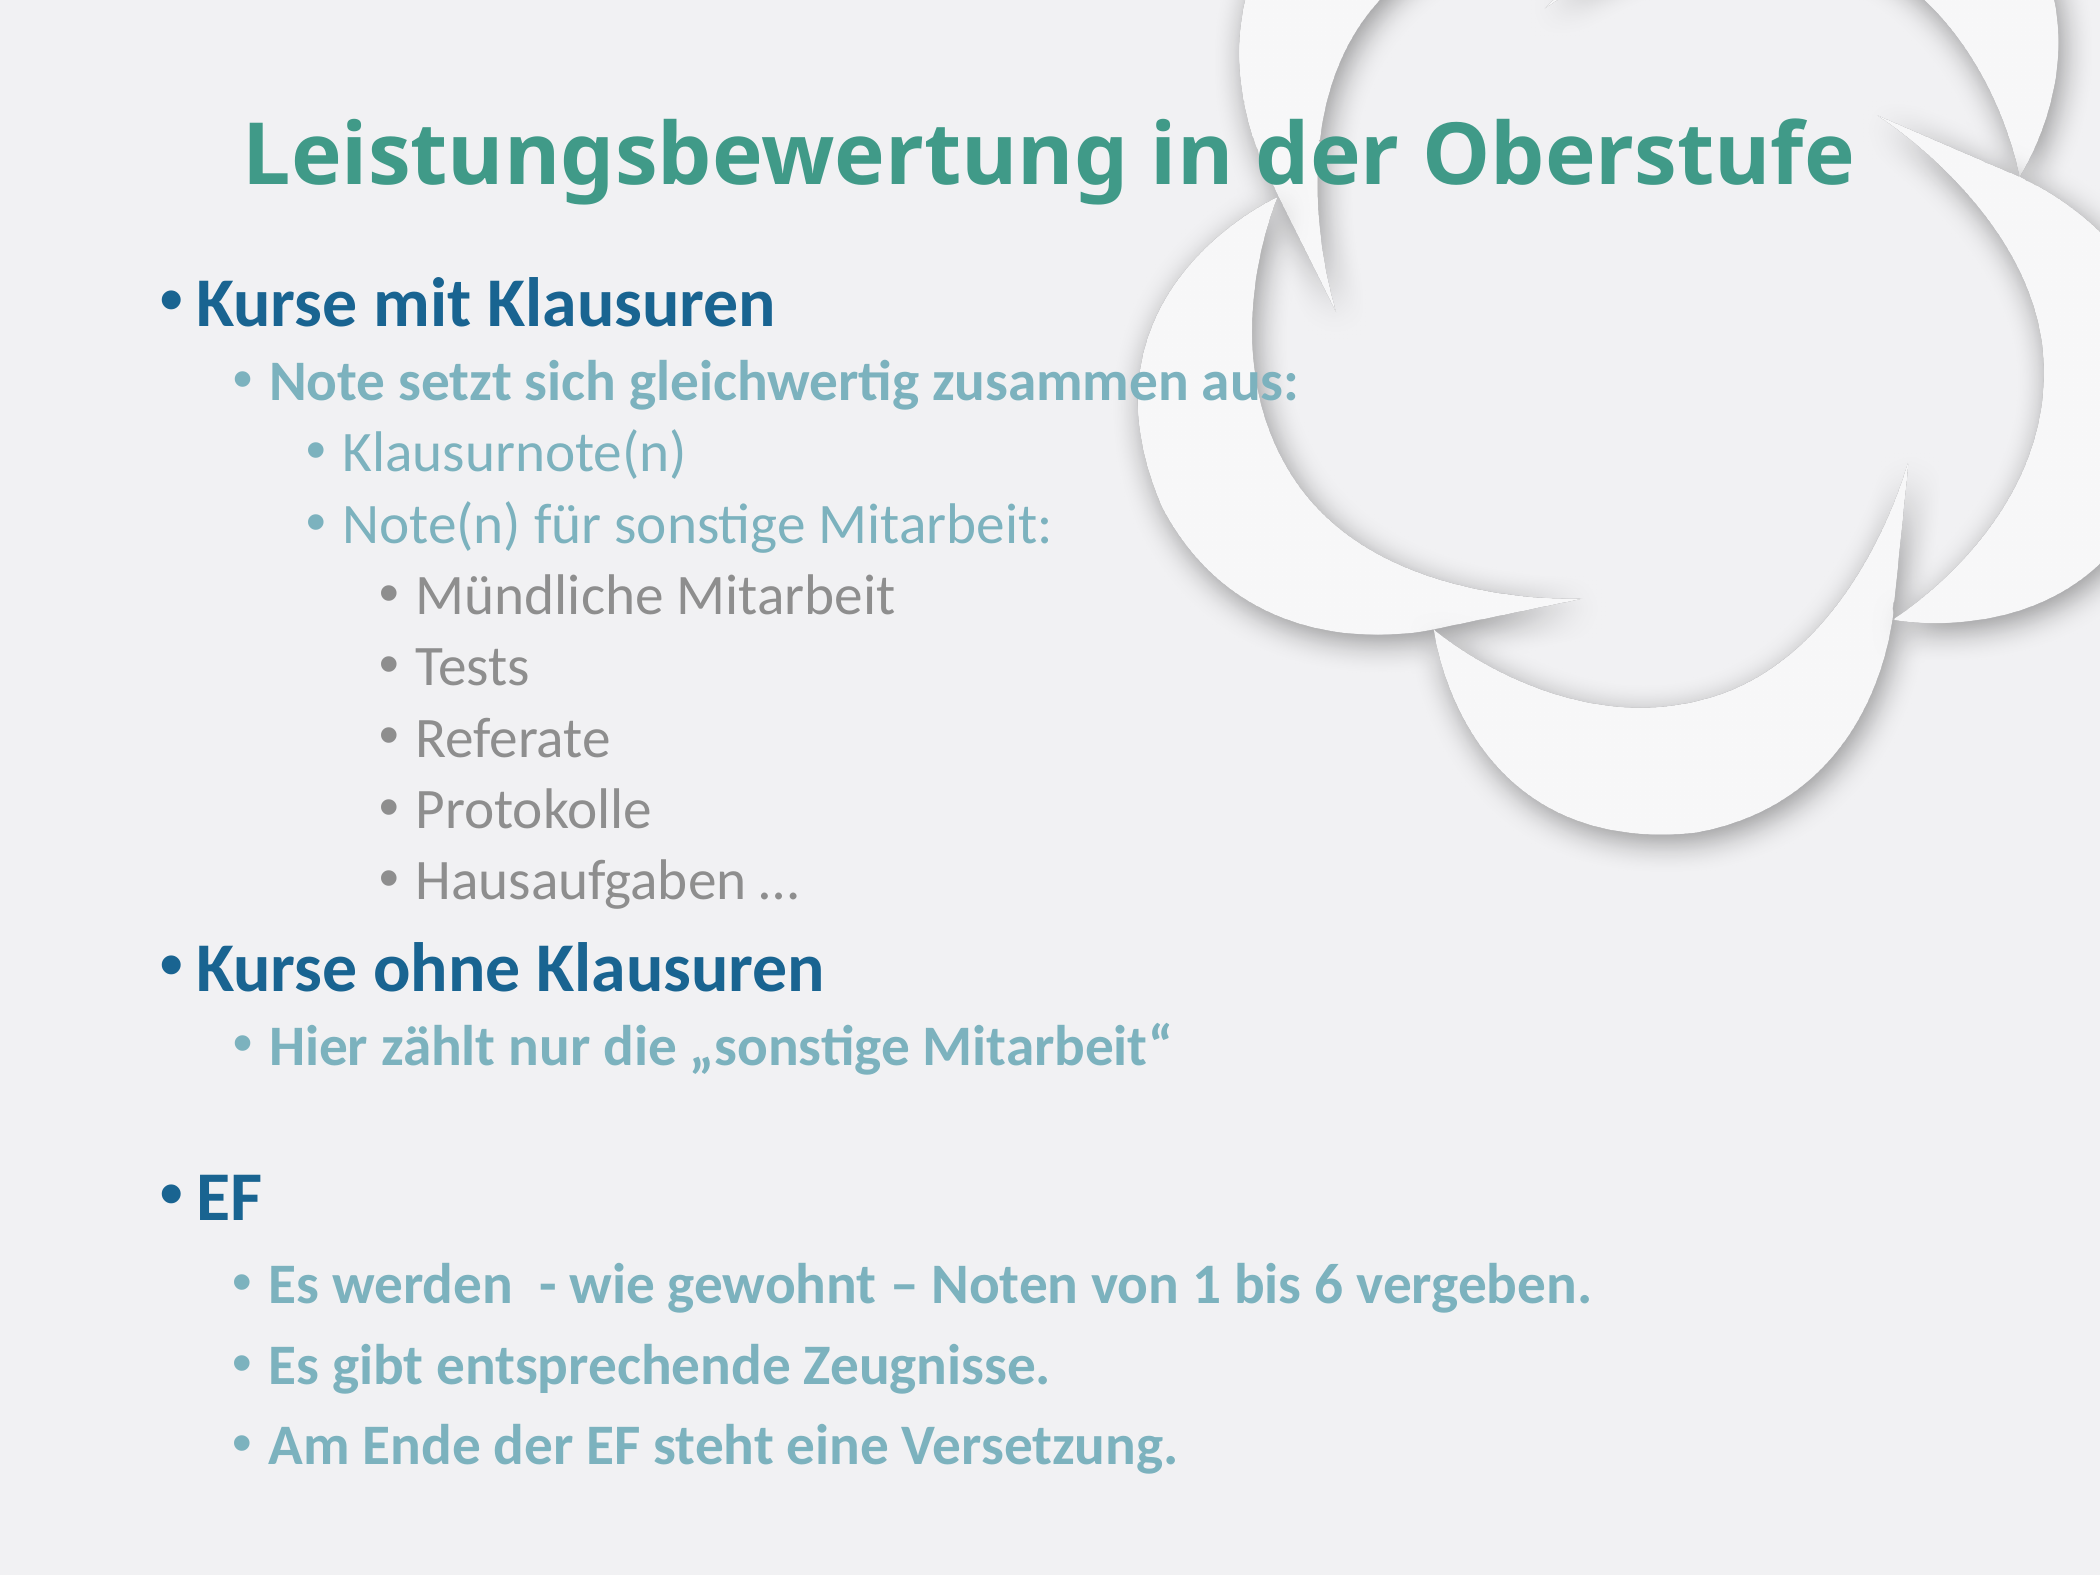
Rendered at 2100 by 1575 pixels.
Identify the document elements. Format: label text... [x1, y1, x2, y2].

list Kurse mit Klausuren Note setzt sich gleichwertig zusammen aus: Klausurnote(n) Note(n) für sonstige Mitarbeit: Mündliche Mitarbeit Tests Referate Protokolle Hausaufgaben … Kurse ohne Klausuren Hier zählt nur die „sonstige Mitarbeit“ EF Es werden - wie gewohnt – Noten von 1 bis 6 vergeben. Es gibt entsprechende Zeugnisse. Am Ende der EF steht eine Versetzung. [144, 258, 1956, 1496]
title Leistungsbewertung in der Oberstufe [144, 68, 1956, 244]
